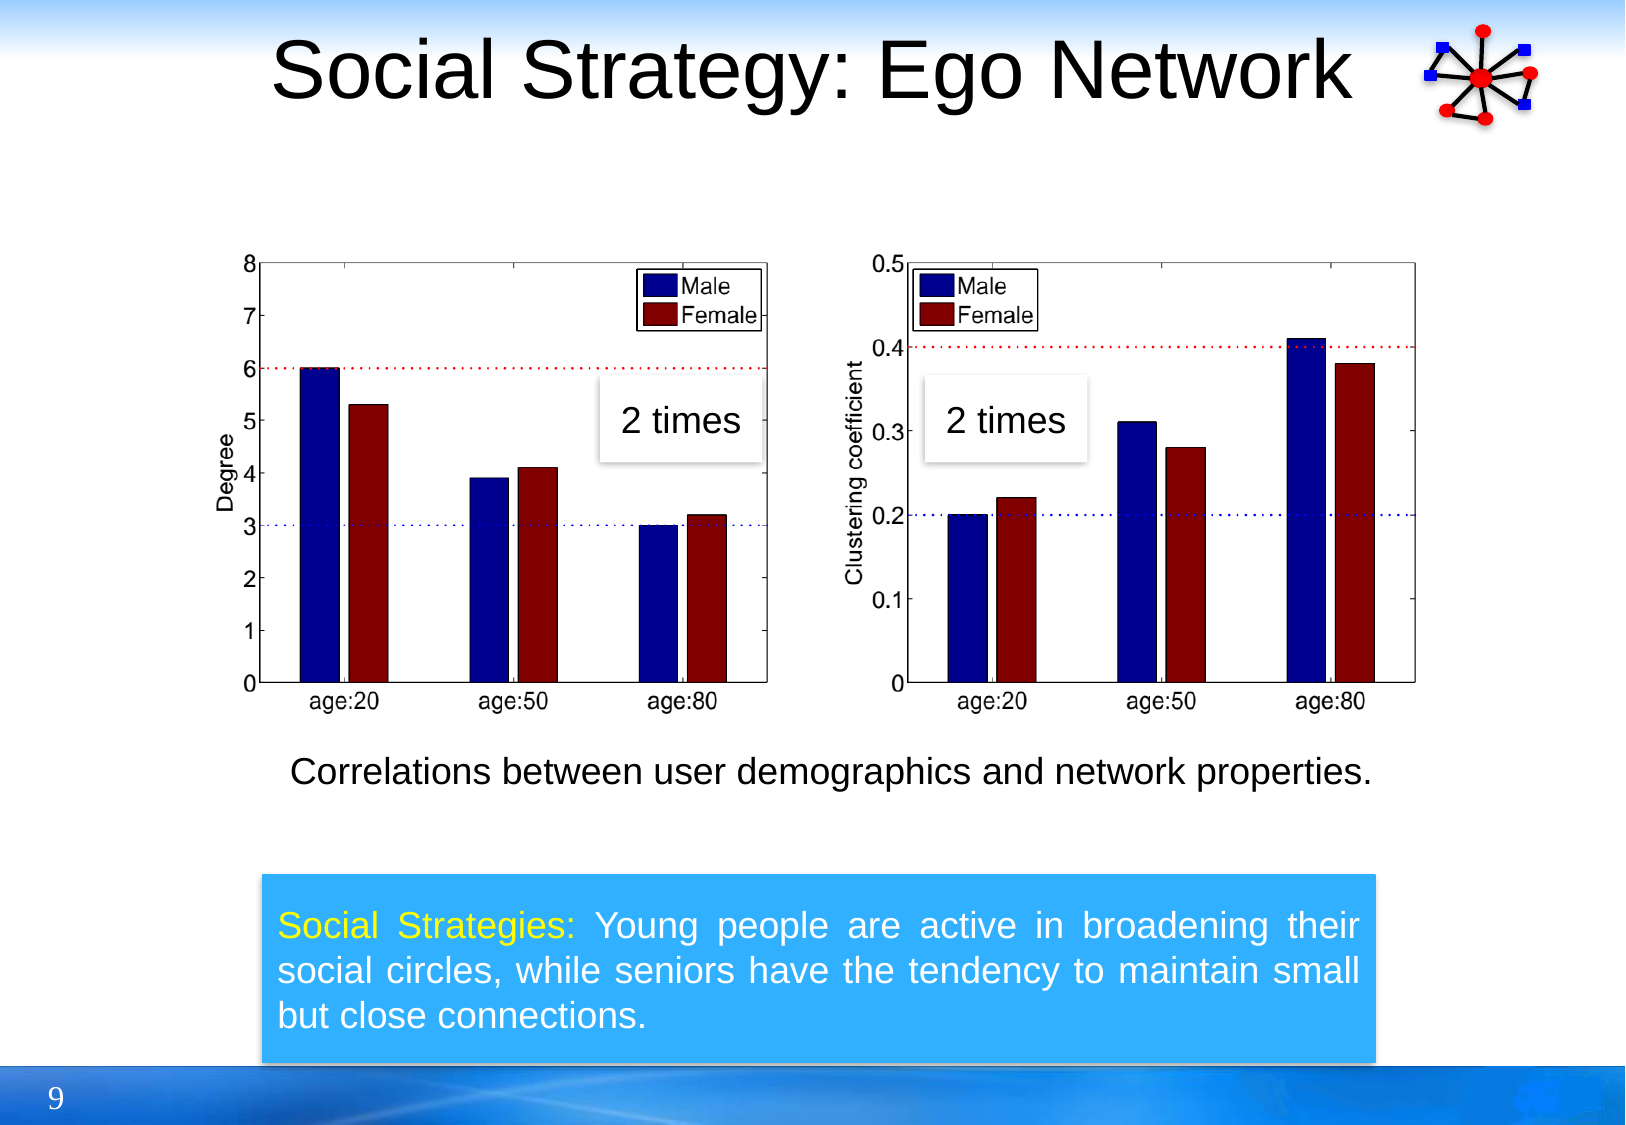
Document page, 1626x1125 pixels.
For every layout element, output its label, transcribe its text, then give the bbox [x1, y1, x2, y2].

text_box Social Strategies: Young people are active in broadening their social circles, while seniors have the tendency to maintain small but close connections. [262, 874, 1376, 1063]
text_box Correlations between user demographics and network properties. [274, 746, 1400, 800]
picture [0, 1066, 1625, 1125]
title Social Strategy: Ego Network [0, 0, 1625, 131]
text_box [1424, 24, 1538, 126]
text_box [174, 224, 1476, 738]
